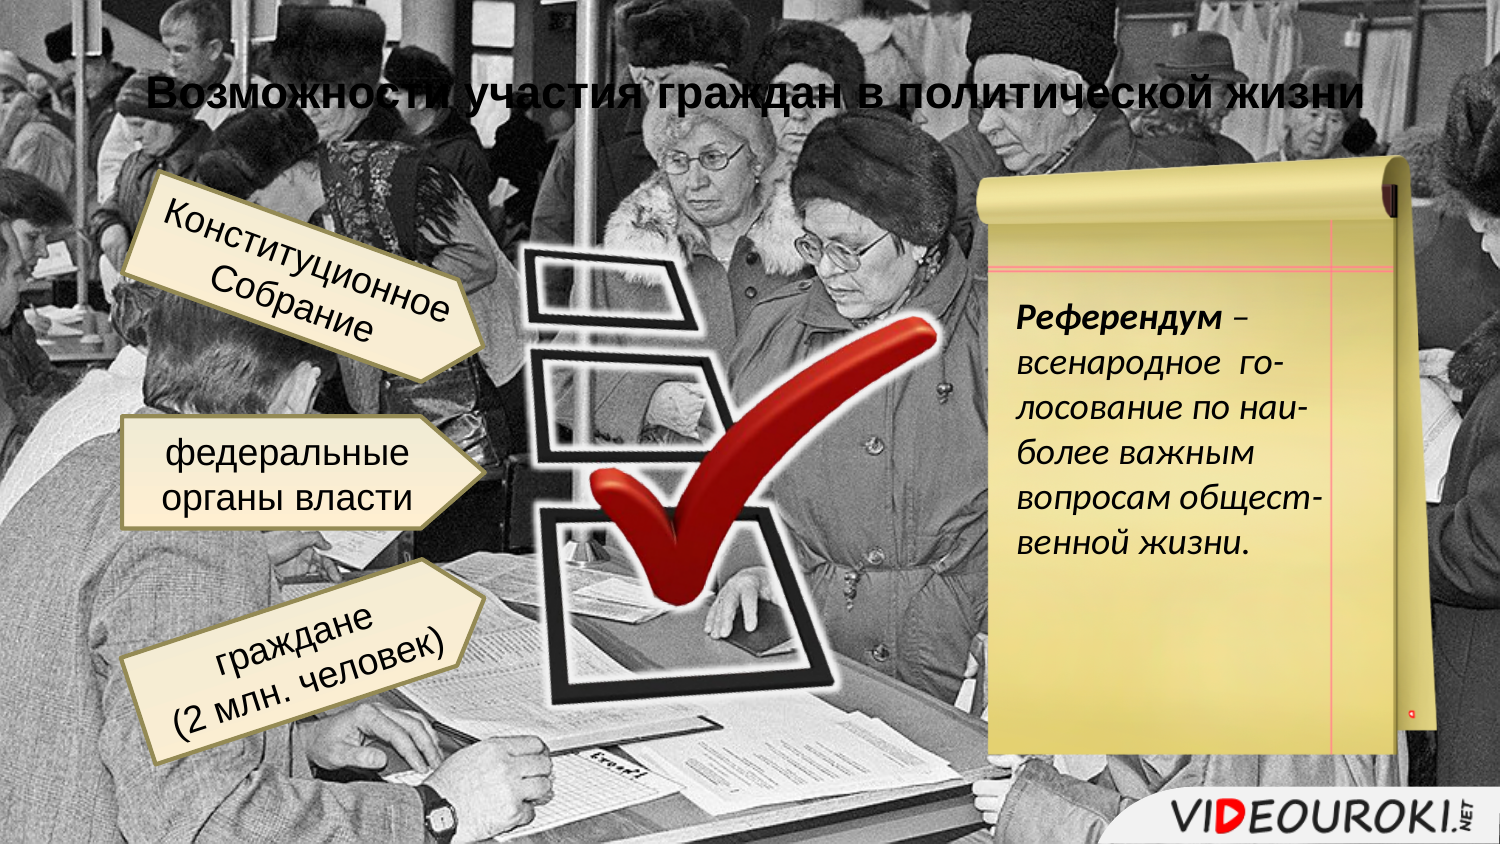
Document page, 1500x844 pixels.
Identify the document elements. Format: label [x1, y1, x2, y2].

text_box [1097, 786, 1500, 844]
picture [0, 0, 1500, 844]
